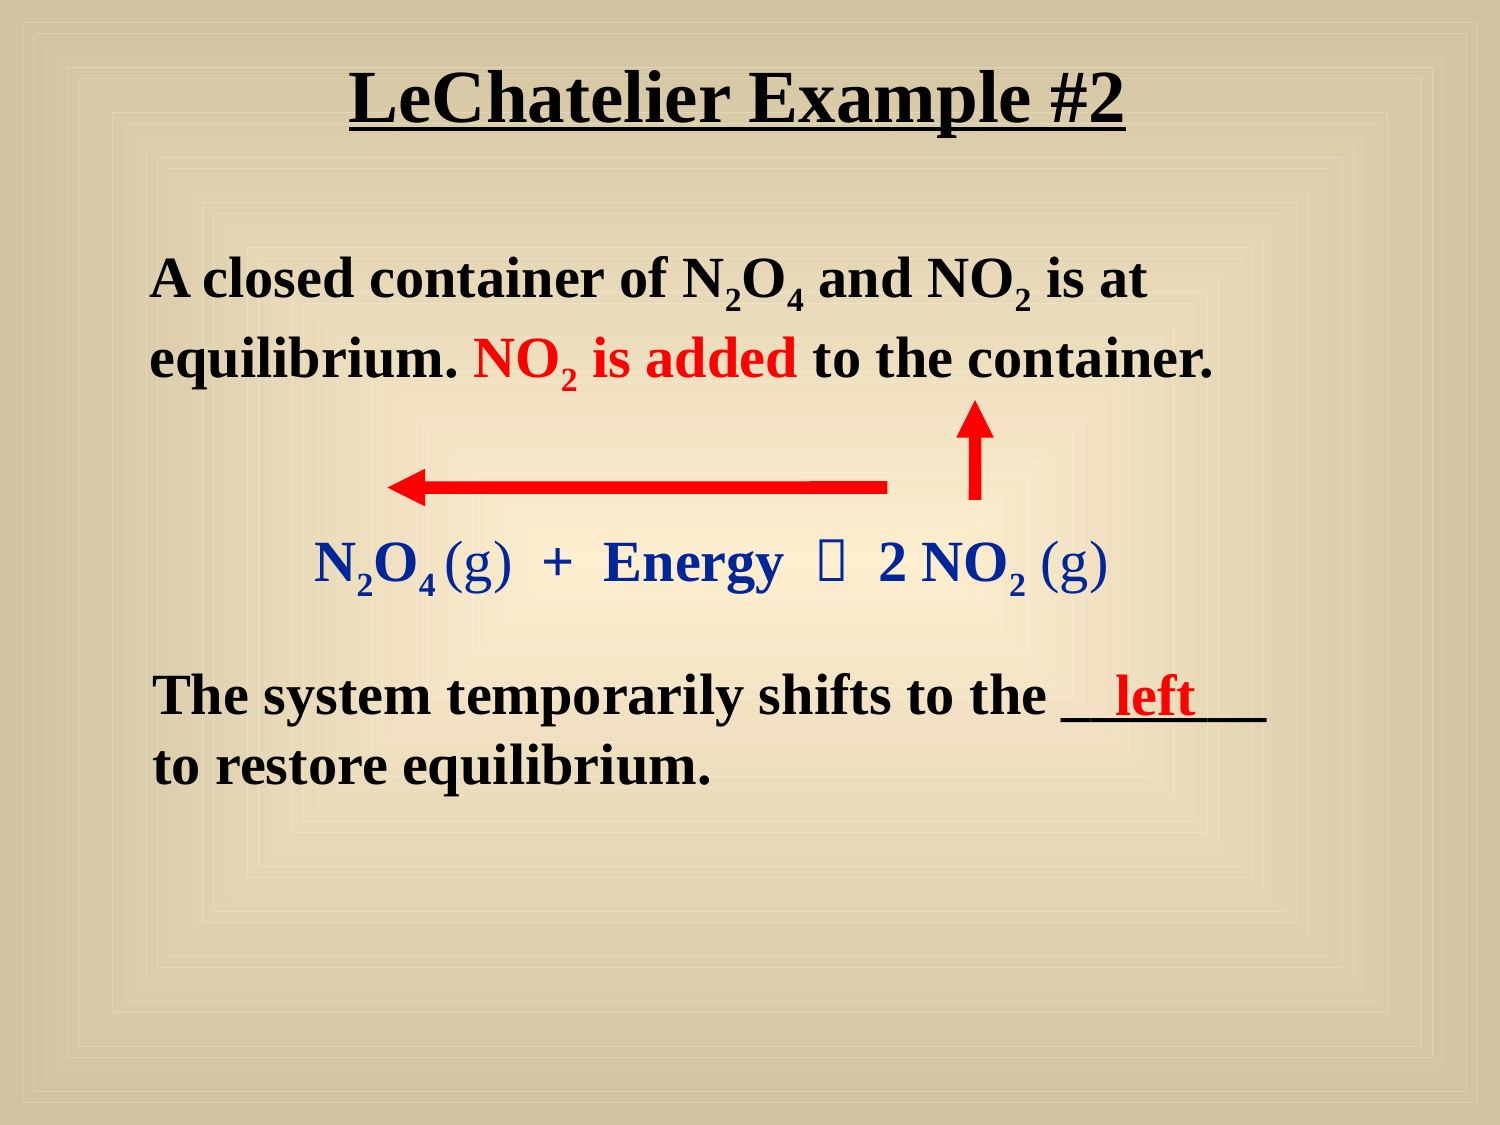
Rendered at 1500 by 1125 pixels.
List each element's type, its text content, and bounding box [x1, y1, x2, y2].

text_box [968, 399, 982, 500]
text_box left [1100, 649, 1212, 735]
text_box N2O4 (g) + Energy  2 NO2 (g) [299, 516, 1338, 611]
text_box [387, 481, 888, 494]
text_box The system temporarily shifts to the _______ to restore equilibrium. [137, 649, 1316, 804]
title LeChatelier Example #2 [99, 0, 1376, 187]
text_box A closed container of N2O4 and NO2 is at equilibrium. NO2 is added to the container. [134, 231, 1425, 406]
